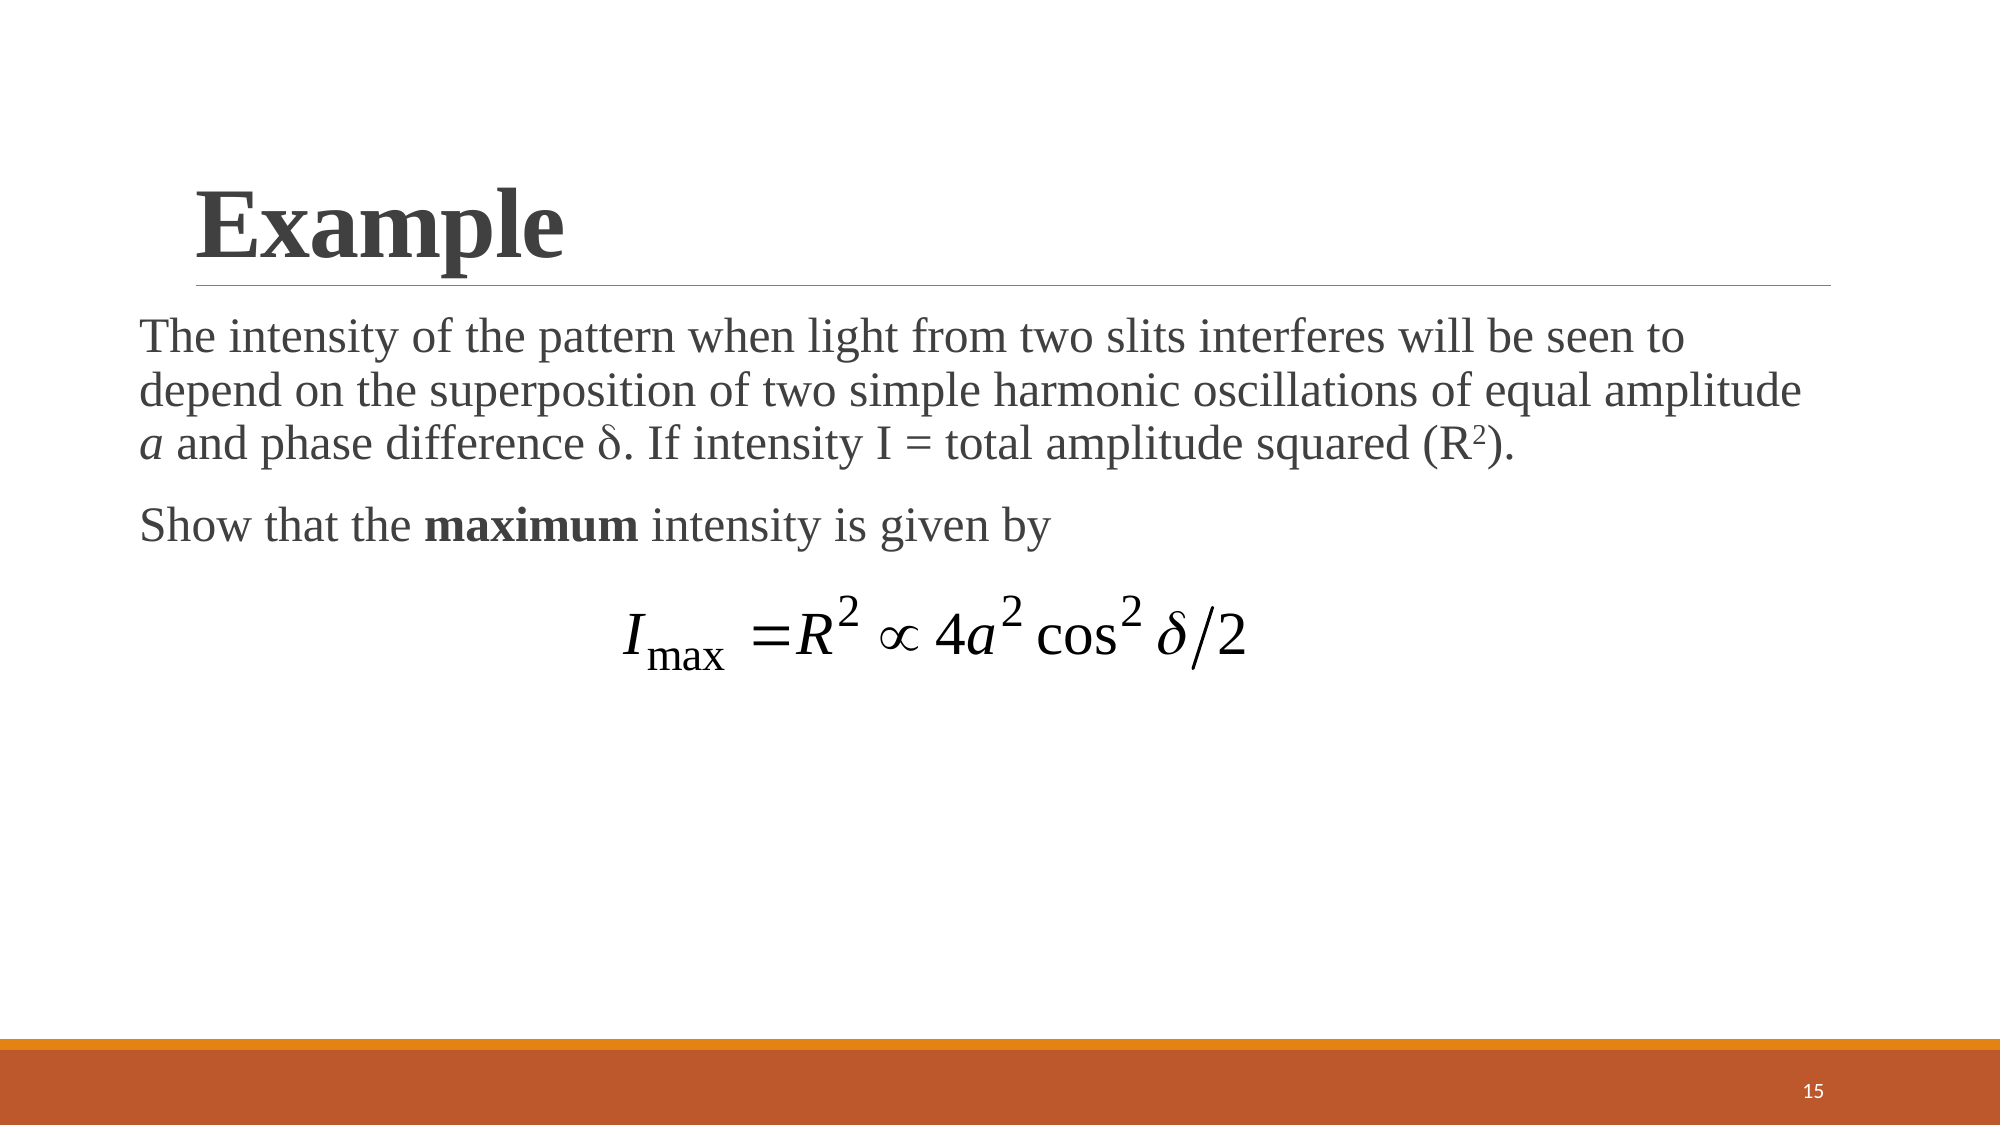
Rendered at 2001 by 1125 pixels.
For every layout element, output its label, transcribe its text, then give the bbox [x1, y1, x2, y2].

list The intensity of the pattern when light from two slits interferes will be seen to depend on the superposition of two simple harmonic oscillations of equal amplitude a and phase difference . If intensity I = total amplitude squared (R2). Show that the maximum intensity is given by [124, 302, 1830, 563]
slide_number 15 [1624, 1059, 1840, 1120]
title Example [180, 47, 1830, 285]
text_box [611, 577, 1261, 686]
